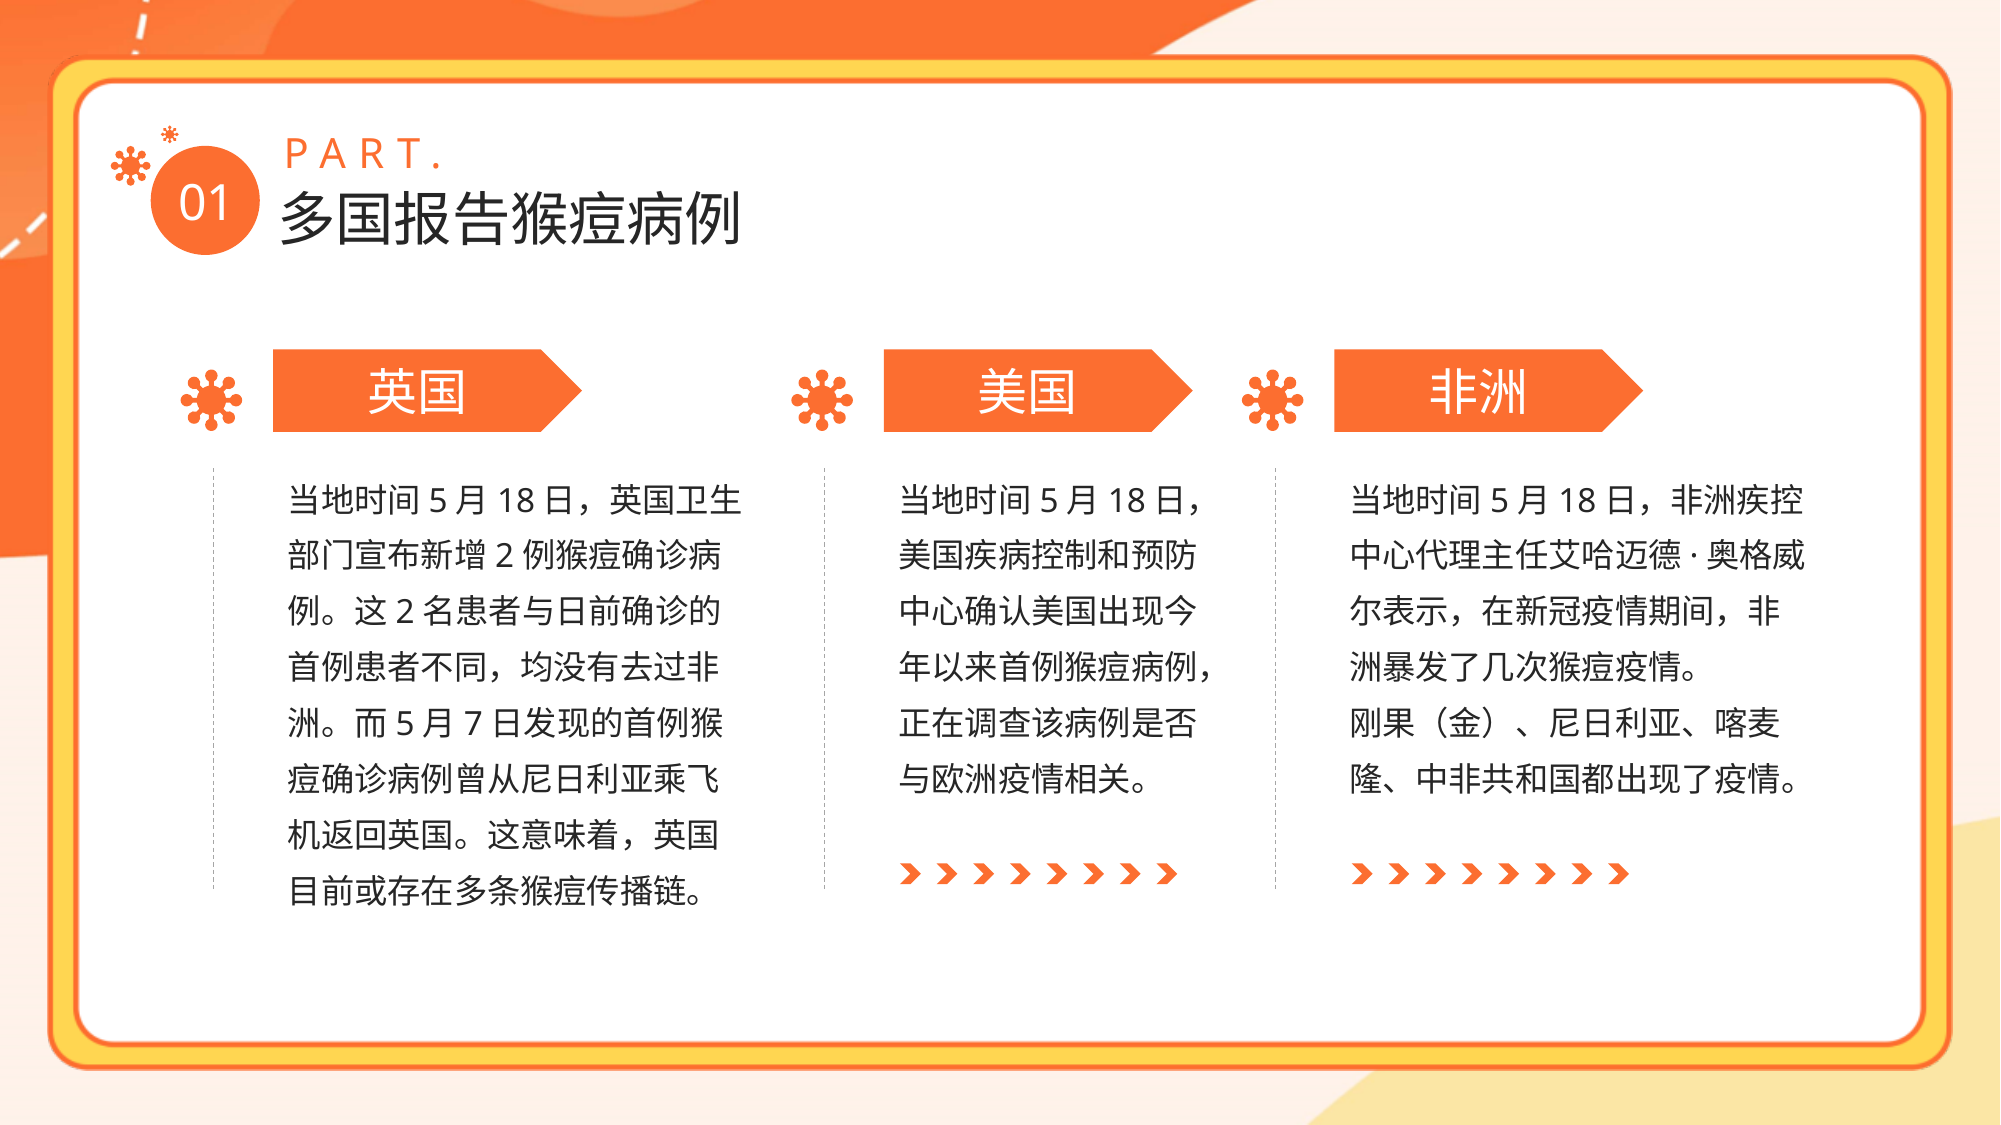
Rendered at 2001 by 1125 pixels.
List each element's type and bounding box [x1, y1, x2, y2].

text_box [1241, 349, 1826, 806]
text_box [262, 119, 907, 261]
picture [0, 0, 2000, 1125]
text_box [1351, 863, 1630, 885]
text_box [110, 125, 261, 255]
text_box [791, 349, 1216, 806]
text_box [180, 349, 765, 919]
text_box [899, 863, 1178, 885]
